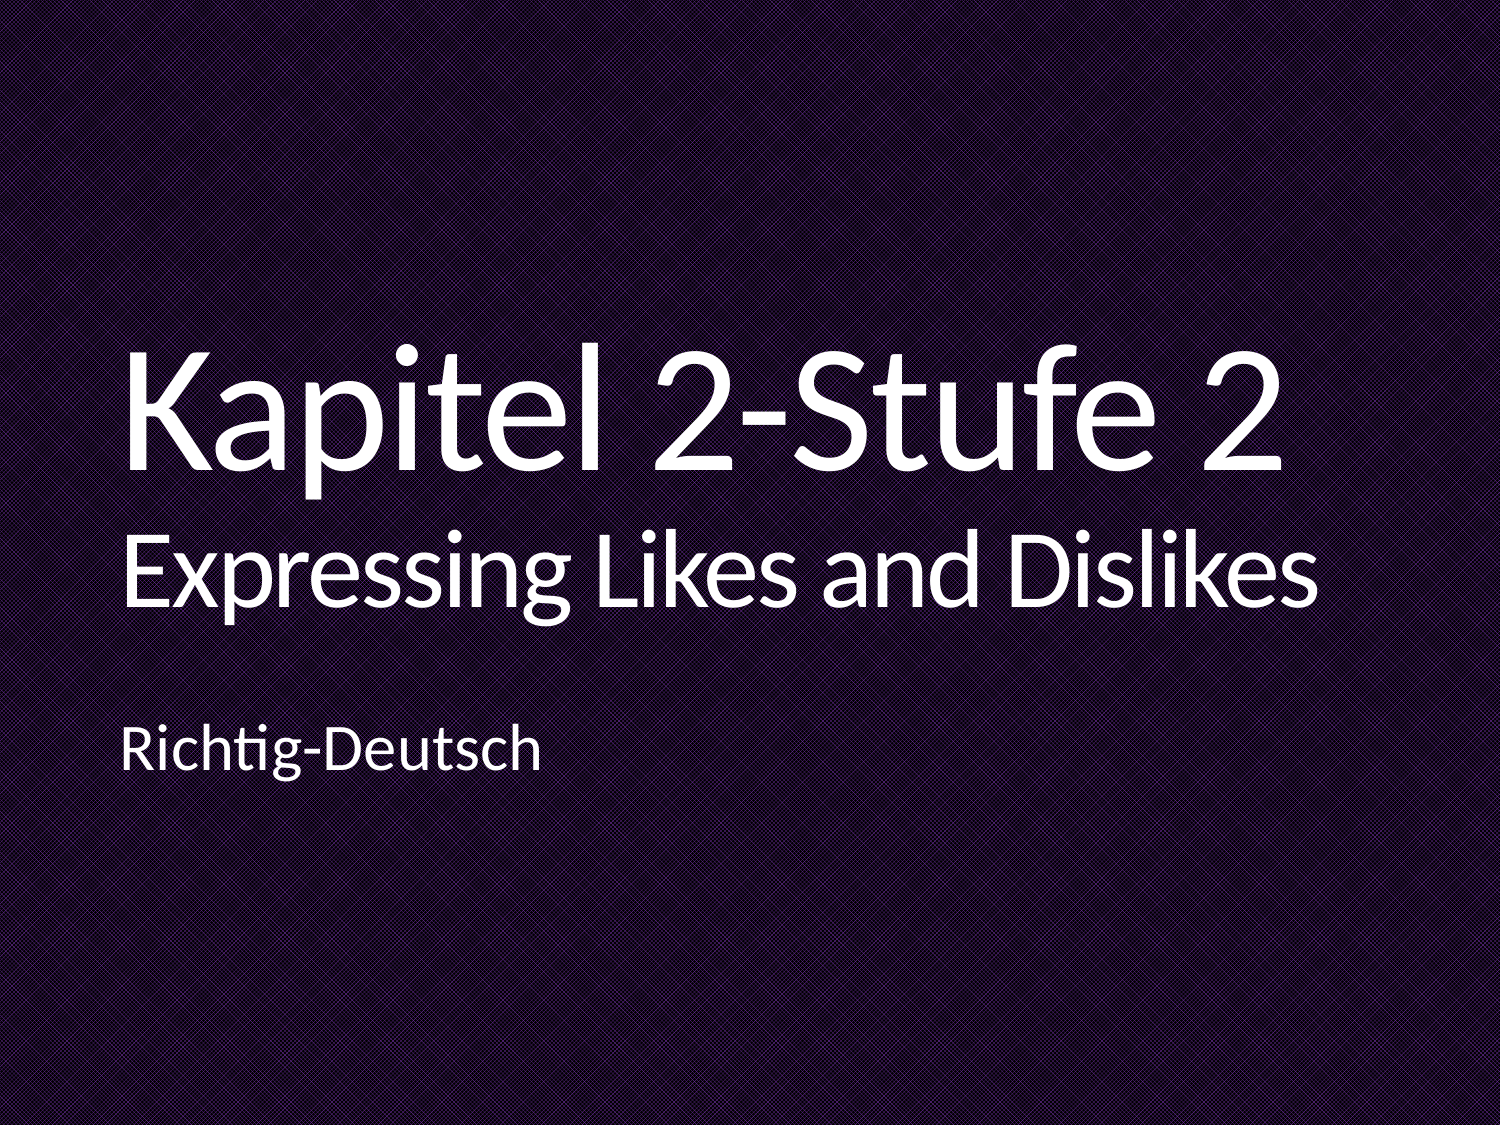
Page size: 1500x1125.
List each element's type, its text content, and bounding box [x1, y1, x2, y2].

subtitle Richtig-Deutsch [119, 712, 1380, 925]
title Kapitel 2-Stufe 2 Expressing Likes and Dislikes [119, 312, 1380, 563]
